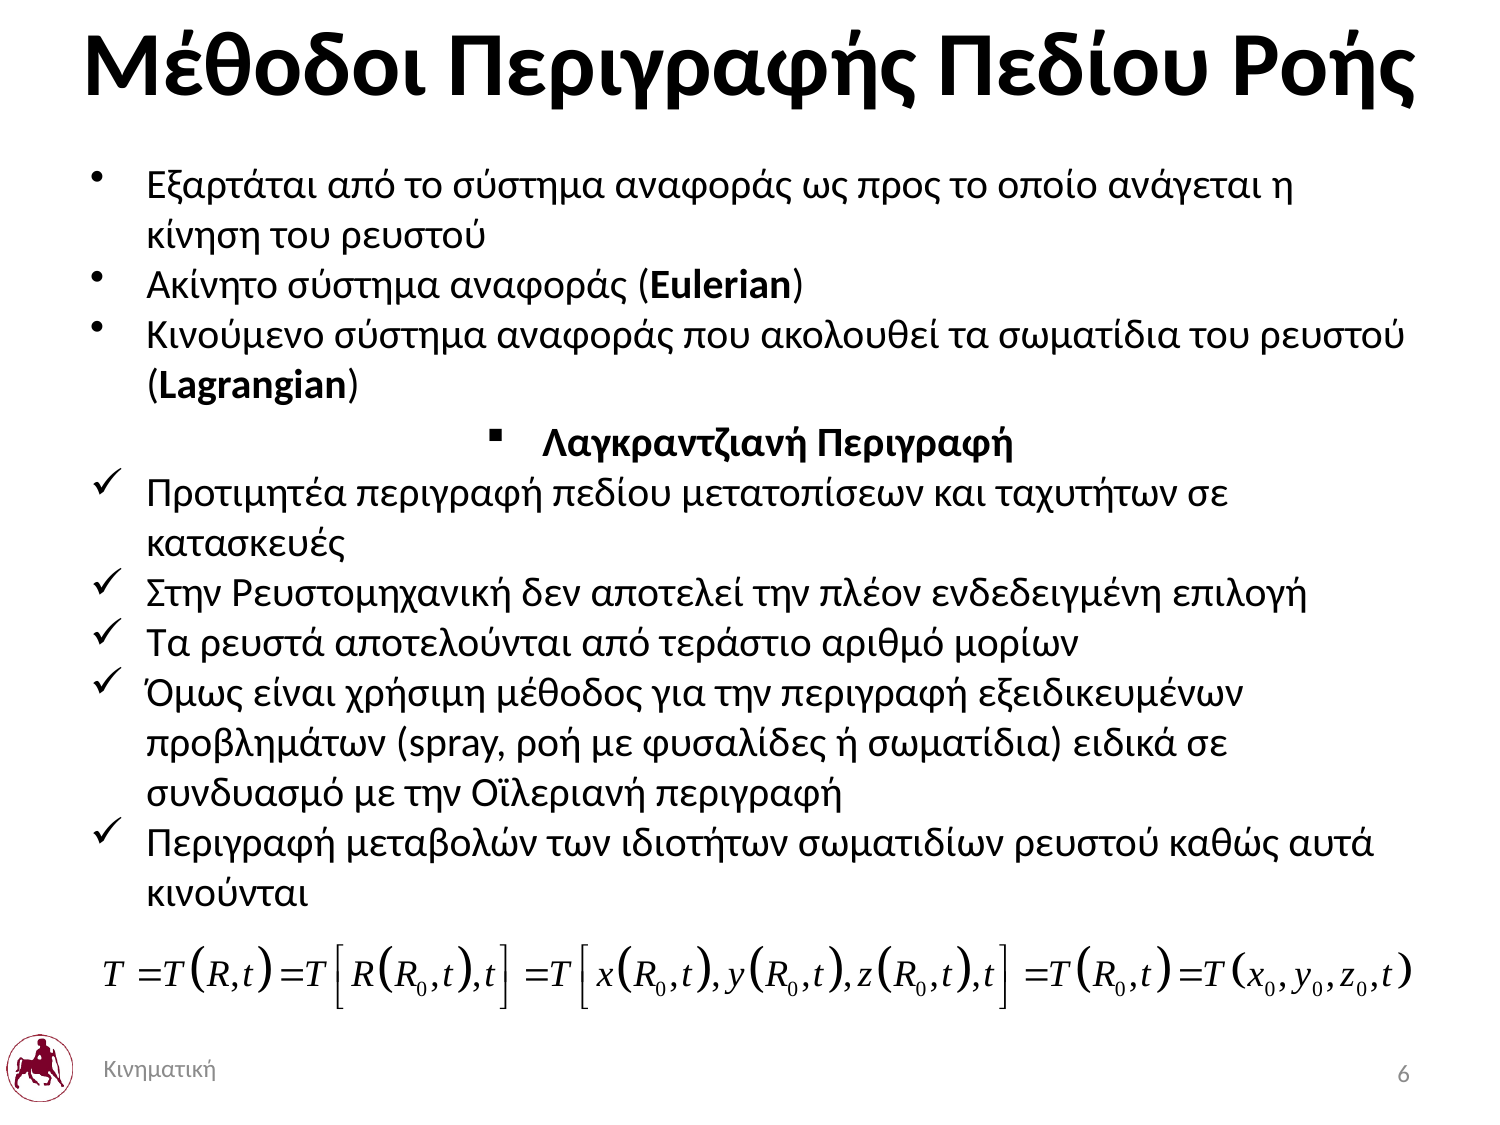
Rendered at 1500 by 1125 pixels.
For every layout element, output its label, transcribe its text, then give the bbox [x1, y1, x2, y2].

slide_number 6 [1074, 1042, 1425, 1103]
picture [6, 1034, 74, 1102]
title Μέθοδοι Περιγραφής Πεδίου Ροής [0, 0, 1500, 161]
list Εξαρτάται από το σύστημα αναφοράς ως προς το οποίο ανάγεται η κίνηση του ρευστού Ακίνητο σύστημα αναφοράς (Eulerian) Κινούμενο σύστημα αναφοράς που ακολουθεί τα σωματίδια του ρευστού (Lagrangian) Λαγκραντζιανή Περιγραφή Προτιμητέα περιγραφή πεδίου μετατοπίσεων και ταχυτήτων σε κατασκευές Στην Ρευστομηχανική δεν αποτελεί την πλέον ενδεδειγμένη επιλογή Τα ρευστά αποτελούνται από τεράστιο αριθμό μορίων Όμως είναι χρήσιμη μέθοδος για την περιγραφή εξειδικευμένων προβλημάτων (spray, ροή με φυσαλίδες ή σωματίδια) ειδικά σε συνδυασμό με την Οϊλεριανή περιγραφή Περιγραφή μεταβολών των ιδιοτήτων σωματιδίων ρευστού καθώς αυτά κινούνται [75, 161, 1425, 1047]
text_box Κινηματική [88, 1037, 564, 1098]
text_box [100, 940, 1414, 1014]
